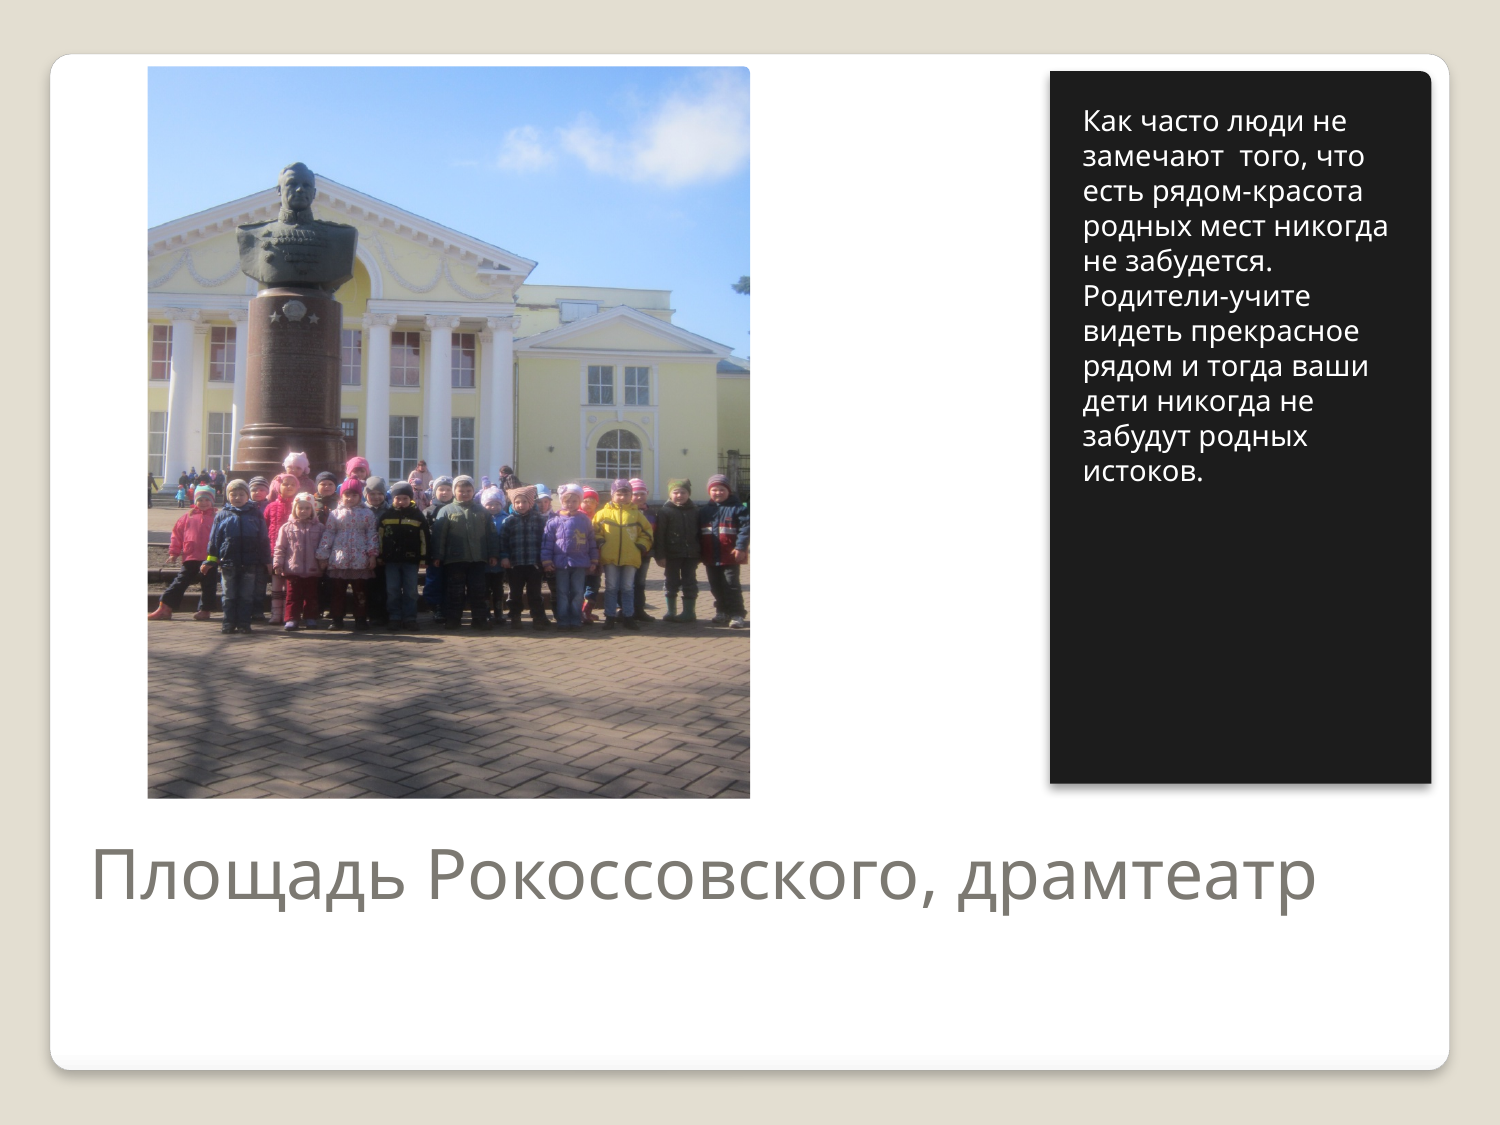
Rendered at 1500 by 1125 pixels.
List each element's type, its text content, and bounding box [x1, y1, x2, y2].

title Площадь Рокоссовского, драмтеатр [75, 822, 1425, 995]
list Как часто люди не замечают того, что есть рядом-красота родных мест никогда не забудется. Родители-учите видеть прекрасное рядом и тогда ваши дети никогда не забудут родных истоков. [1060, 87, 1428, 779]
picture [82, 66, 816, 799]
